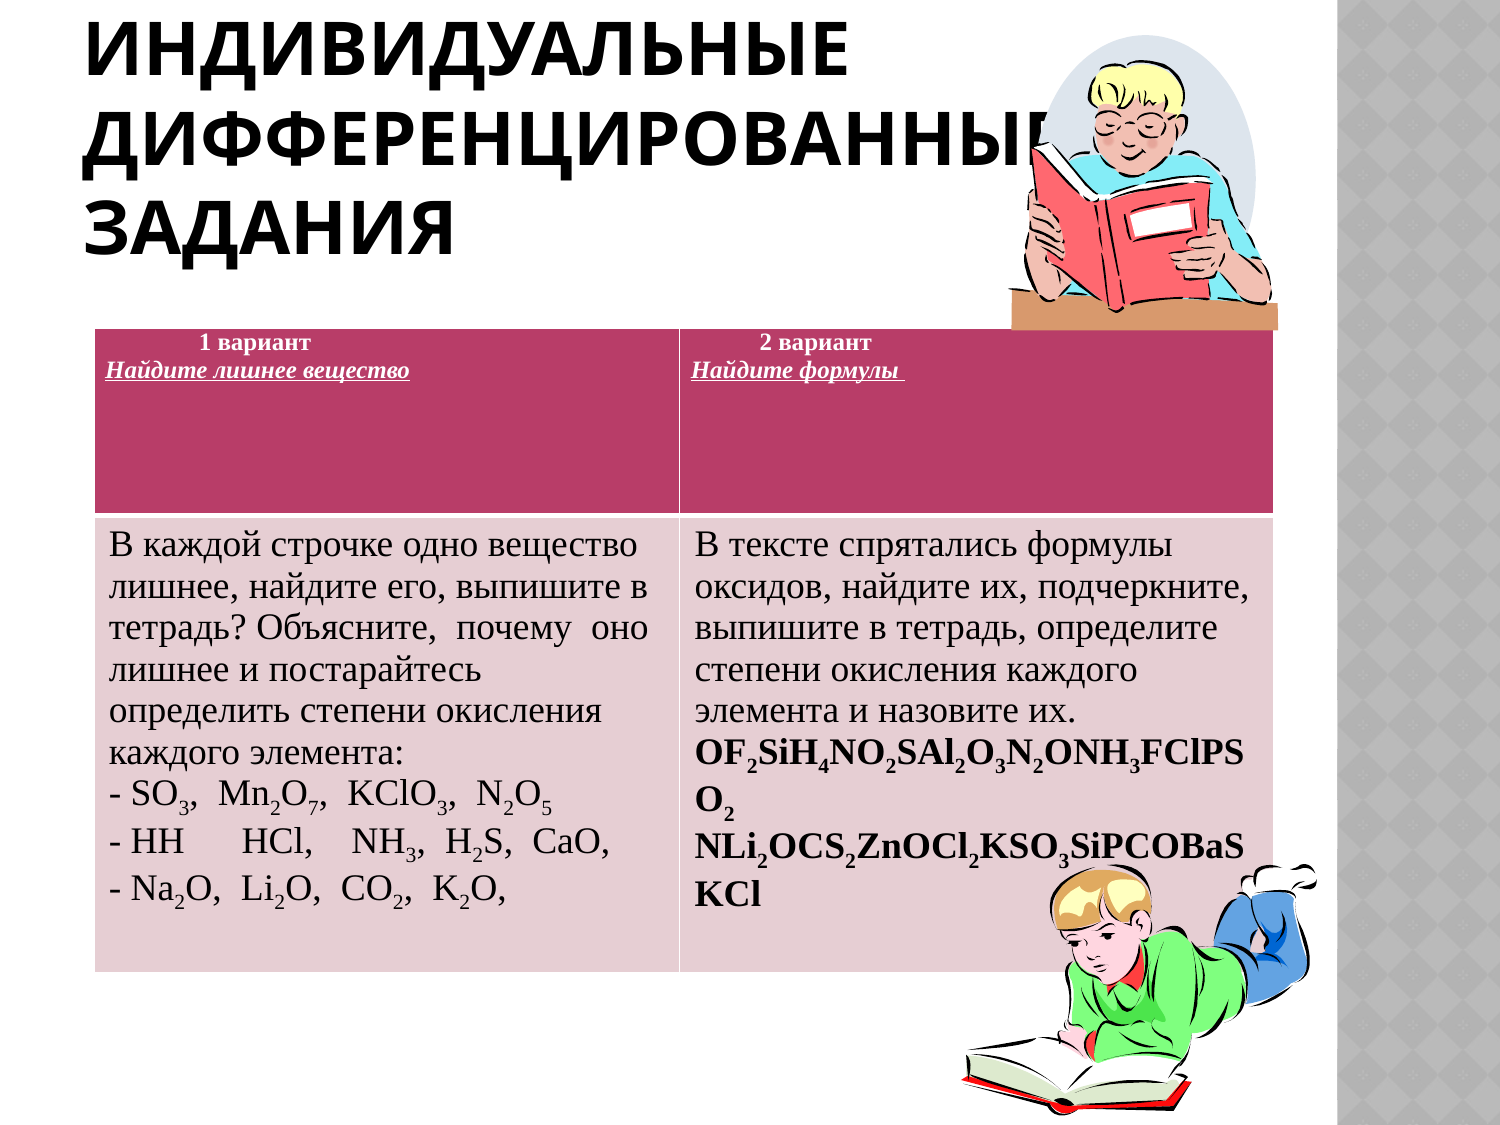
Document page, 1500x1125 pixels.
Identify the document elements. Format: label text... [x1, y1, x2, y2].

table_header 2 вариант Найдите формулы [680, 329, 1273, 513]
table_cell В каждой строчке одно вещество лишнее, найдите его, выпишите в тетрадь? Объясните, почему оно лишнее и постарайтесь определить степени окисления каждого элемента: - SO3, Mn2O7, KClO3, N2O5 - HH HCl, NH3, H2S, CaO, - Na2O, Li2O, CO2, K2O, [95, 518, 679, 972]
table_cell В тексте спрятались формулы оксидов, найдите их, подчеркните, выпишите в тетрадь, определите степени окисления каждого элемента и назовите их. OF2SiH4NO2SAl2O3N2ONH3FClPSO2 NLi2OCS2ZnOCl2KSO3SiPCOBaSKCl [680, 518, 1273, 972]
picture [960, 858, 1325, 1125]
title Индивидуальные дифференцированные задания [75, 0, 1263, 270]
picture [1007, 34, 1279, 331]
table_header 1 вариант Найдите лишнее вещество [95, 329, 679, 513]
